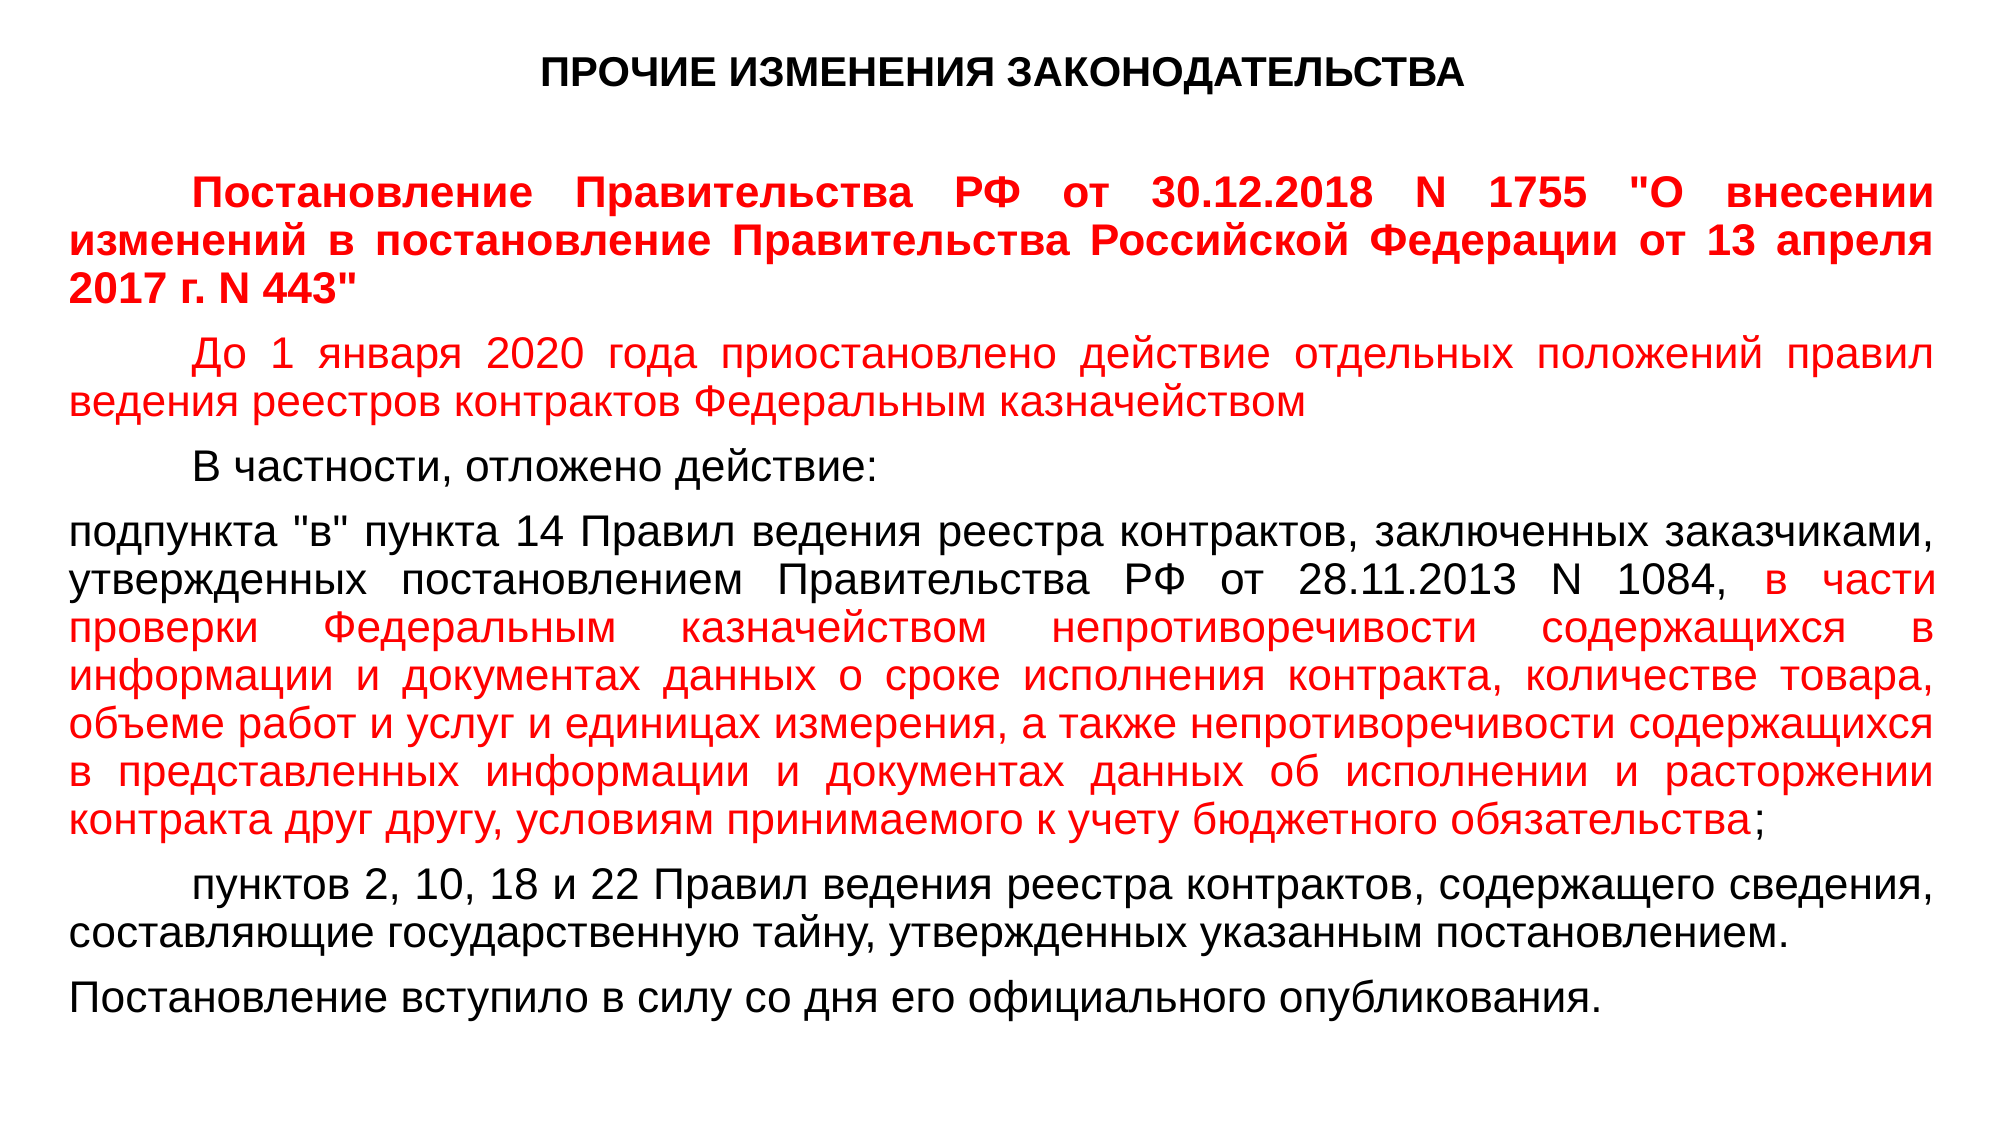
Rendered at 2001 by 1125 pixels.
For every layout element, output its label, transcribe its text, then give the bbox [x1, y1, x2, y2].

subtitle Постановление Правительства РФ от 30.12.2018 N 1755 "О внесении изменений в постановление Правительства Российской Федерации от 13 апреля 2017 г. N 443" До 1 января 2020 года приостановлено действие отдельных положений правил ведения реестров контрактов Федеральным казначейством В частности, отложено действие: подпункта "в" пункта 14 Правил ведения реестра контрактов, заключенных заказчиками, утвержденных постановлением Правительства РФ от 28.11.2013 N 1084, в части проверки Федеральным казначейством непротиворечивости содержащихся в информации и документах данных о сроке исполнения контракта, количестве товара, объеме работ и услуг и единицах измерения, а также непротиворечивости содержащихся в представленных информации и документах данных об исполнении и расторжении контракта друг другу, условиям принимаемого к учету бюджетного обязательства; пунктов 2, 10, 18 и 22 Правил ведения реестра контрактов, содержащего сведения, составляющие государственную тайну, утвержденных указанным постановлением. Постановление вступило в силу со дня его официального опубликования. [53, 100, 1953, 1082]
title ПРОЧИЕ ИЗМЕНЕНИЯ ЗАКОНОДАТЕЛЬСТВА [53, 29, 1953, 100]
